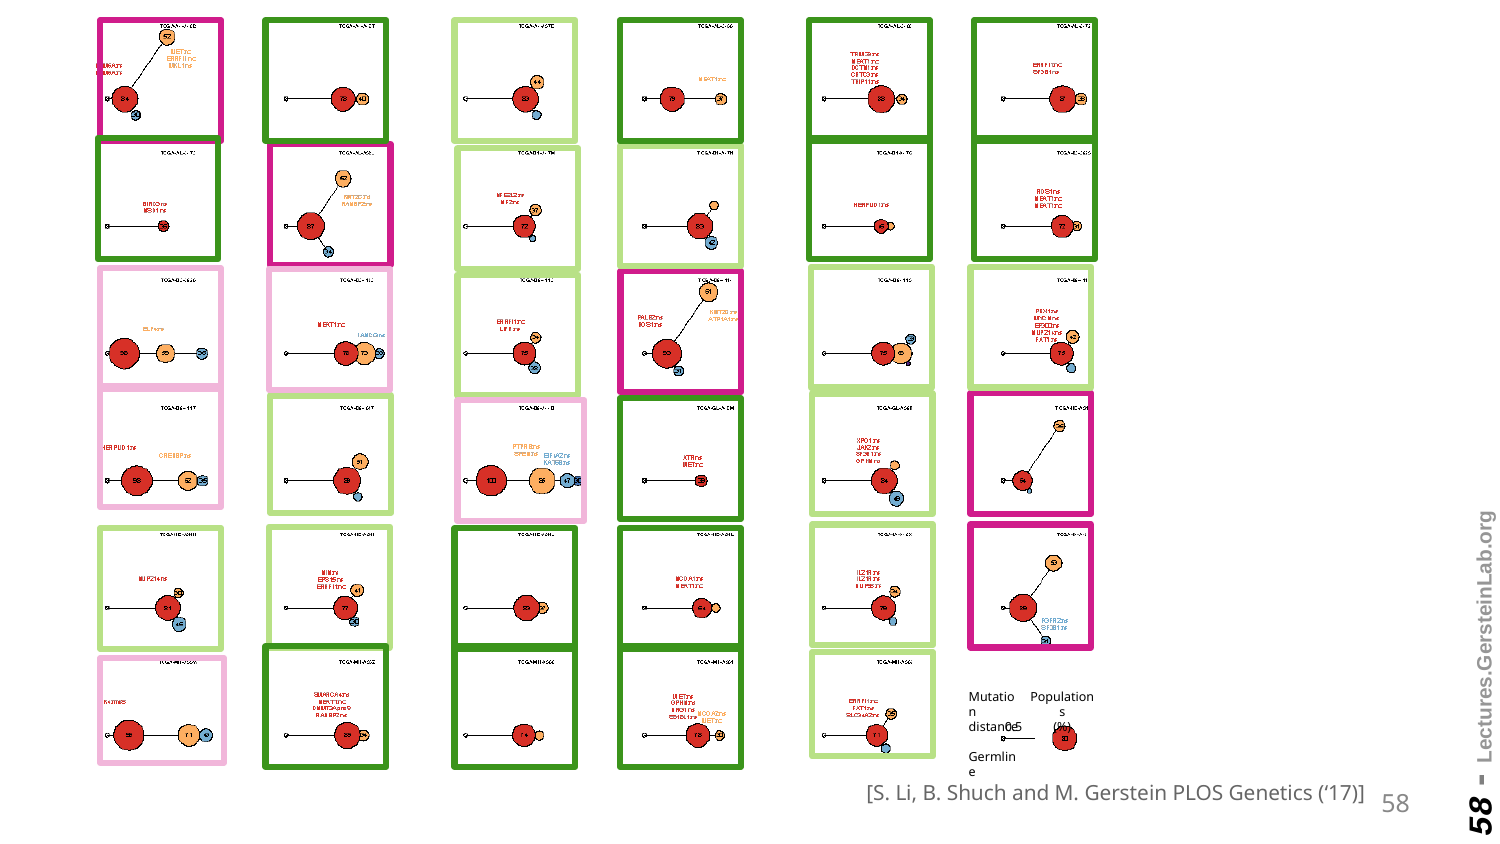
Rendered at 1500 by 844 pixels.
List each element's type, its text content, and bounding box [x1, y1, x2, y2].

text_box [88, 19, 1112, 805]
text_box [S. Li, B. Shuch and M. Gerstein PLOS Genetics (‘17)] [851, 771, 1444, 838]
